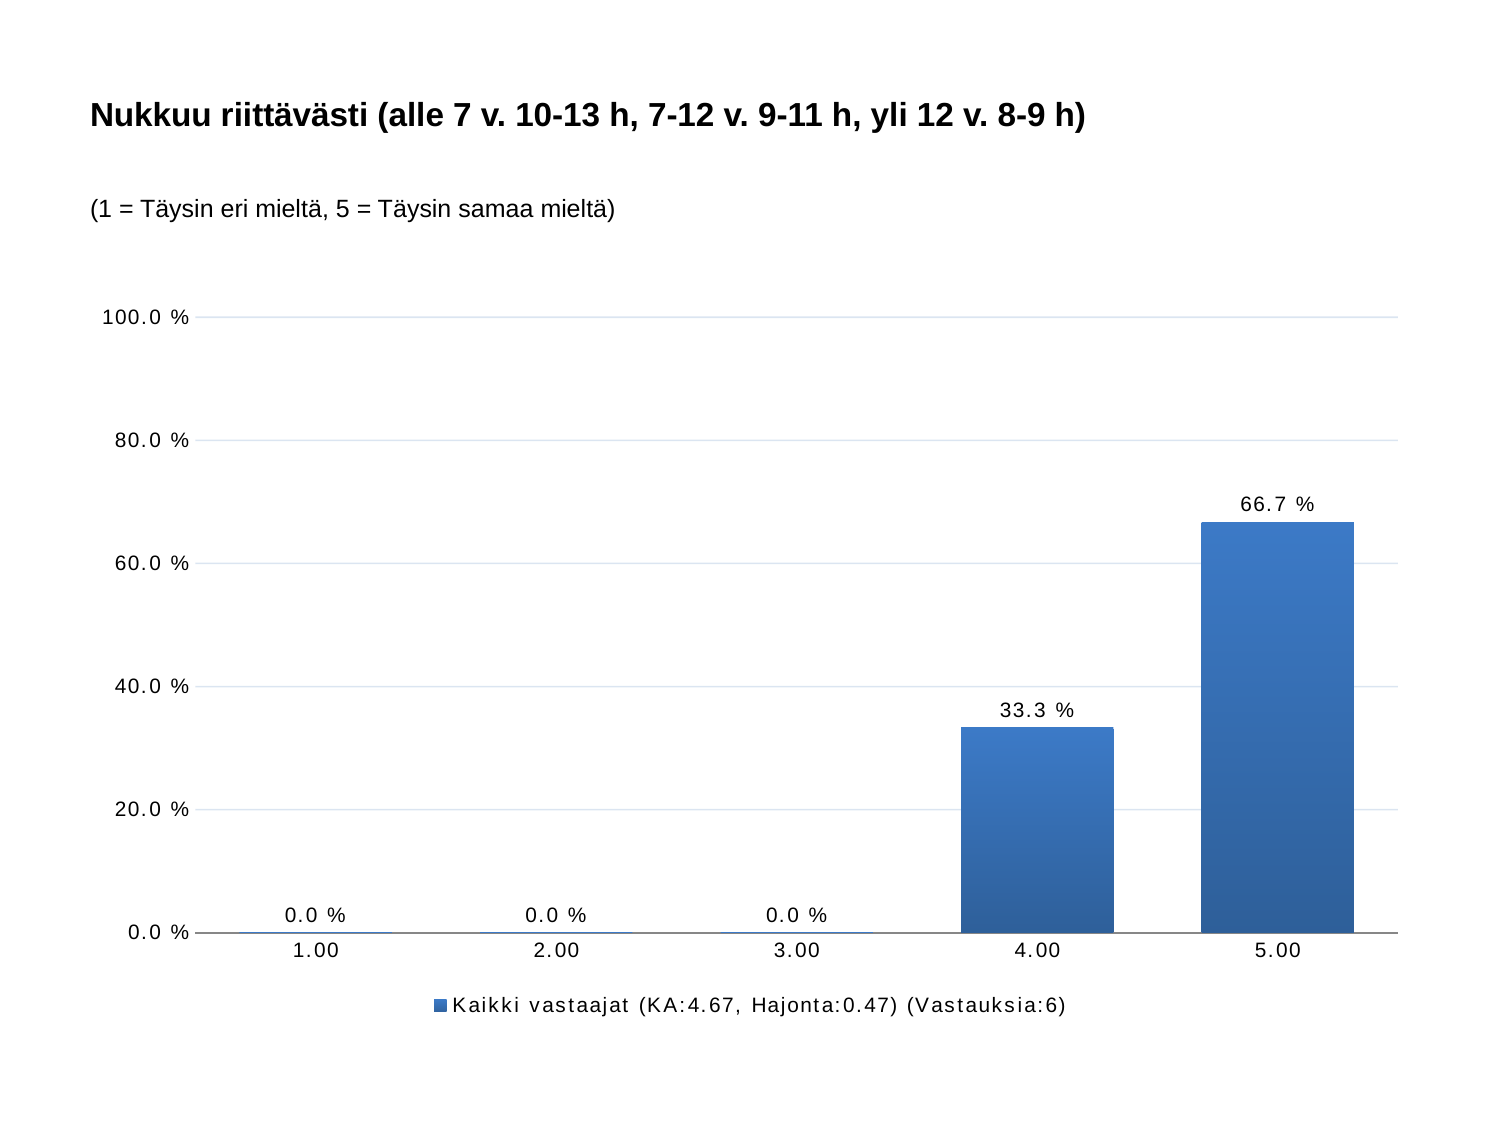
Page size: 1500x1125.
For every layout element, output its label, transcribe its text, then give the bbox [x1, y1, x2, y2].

list (1 = Täysin eri mieltä, 5 = Täysin samaa mieltä) [75, 184, 1425, 274]
title Nukkuu riittävästi (alle 7 v. 10-13 h, 7-12 v. 9-11 h, yli 12 v. 8-9 h) [75, 54, 1425, 173]
chart [74, 290, 1426, 1024]
